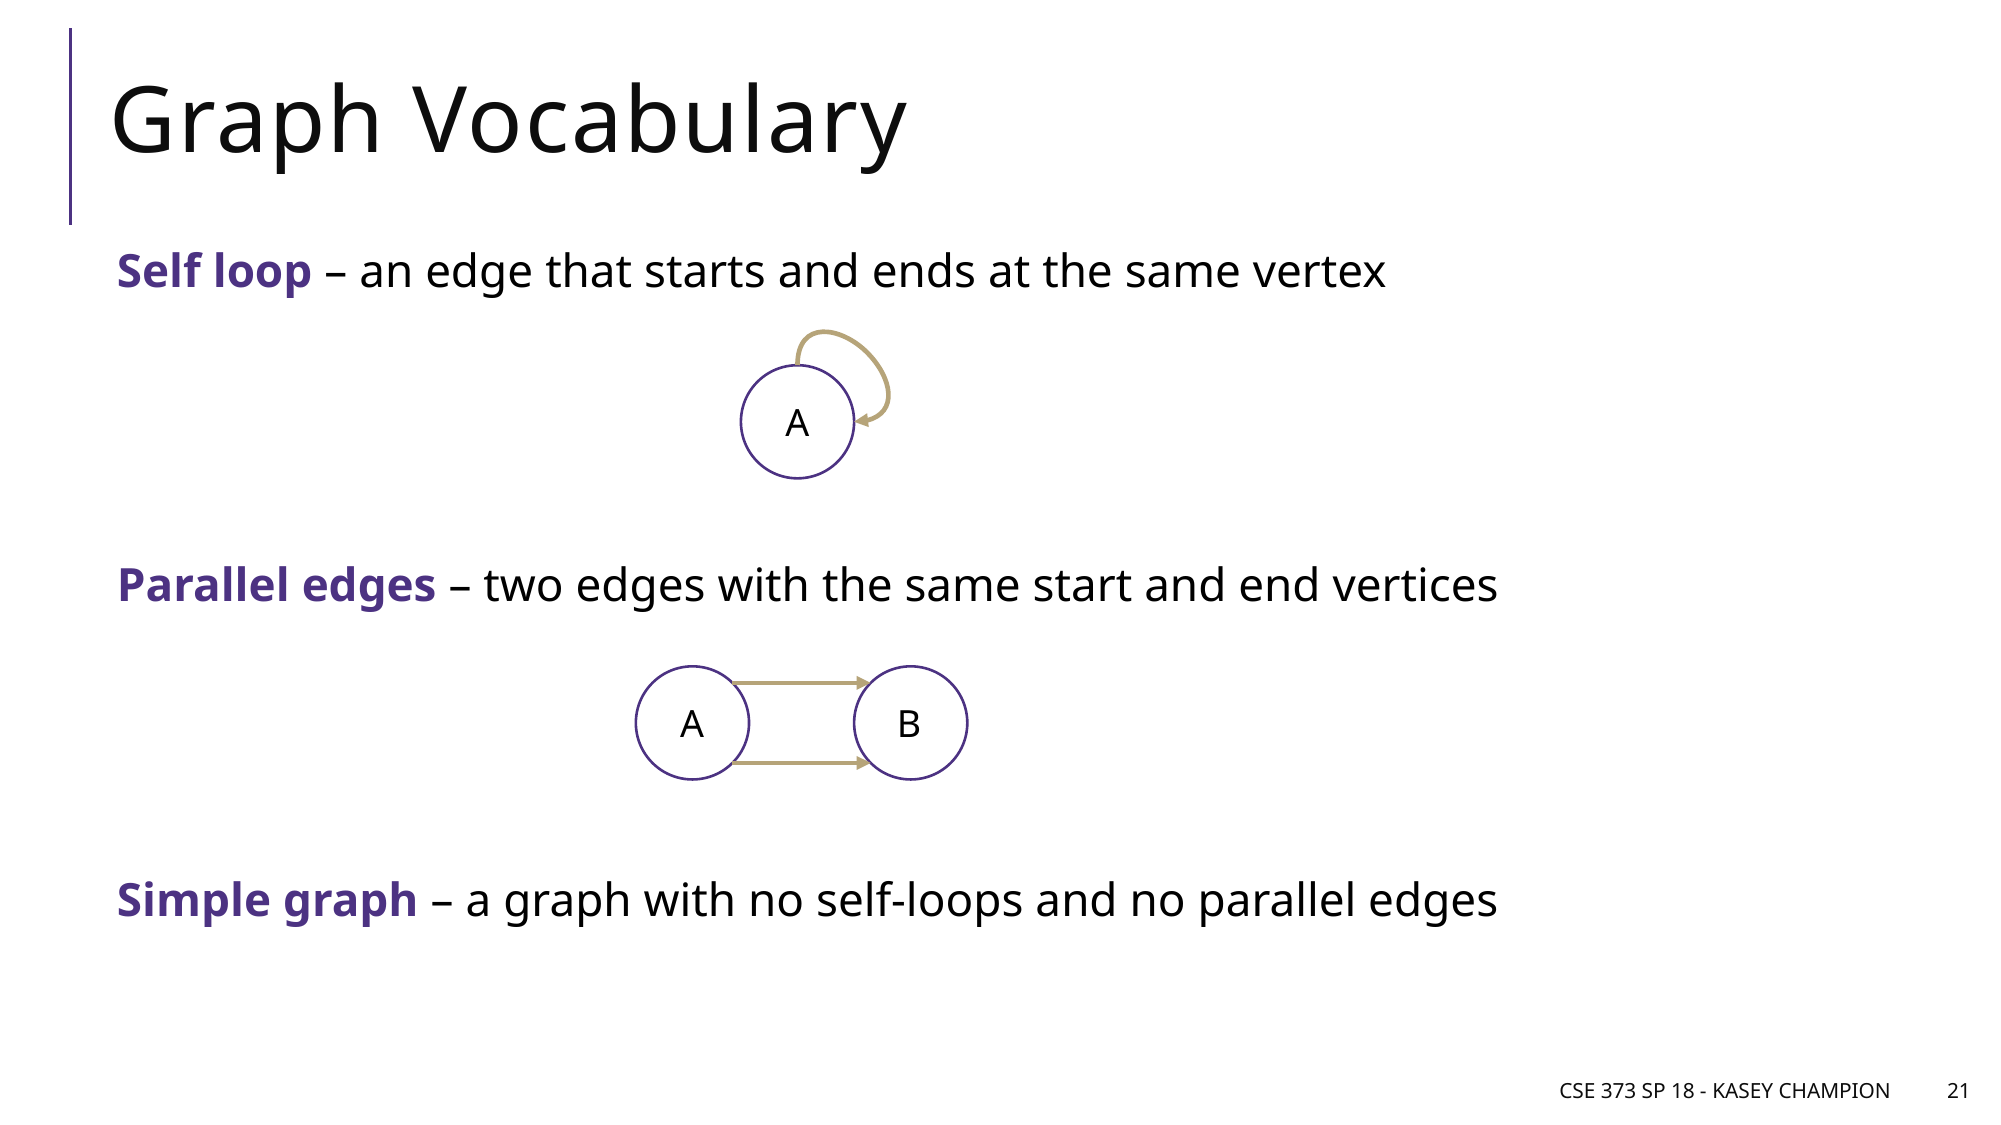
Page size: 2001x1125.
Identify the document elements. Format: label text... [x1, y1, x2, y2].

list Self loop – an edge that starts and ends at the same vertex Parallel edges – two edges with the same start and end vertices Simple graph – a graph with no self-loops and no parallel edges [94, 240, 1930, 1035]
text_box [740, 364, 855, 479]
slide_number 21 [1916, 1069, 1986, 1115]
title Graph Vocabulary [94, 43, 1930, 210]
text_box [635, 666, 968, 780]
footer CSE 373 SP 18 - Kasey Champion [937, 1069, 1906, 1115]
